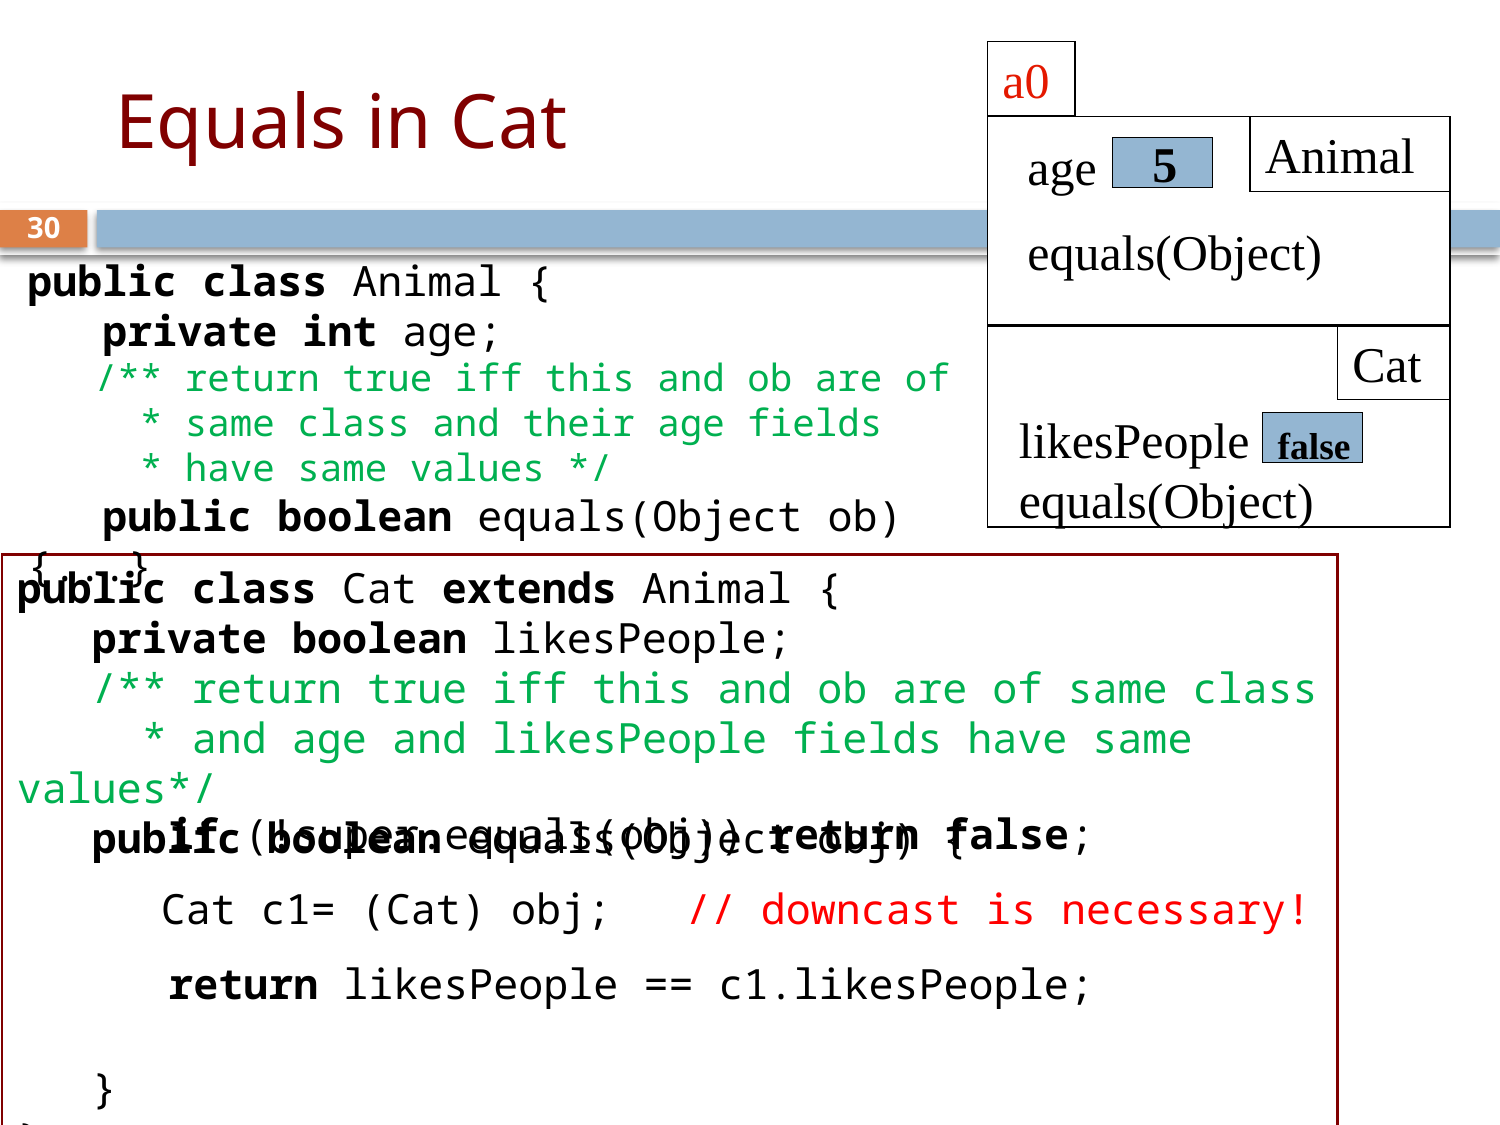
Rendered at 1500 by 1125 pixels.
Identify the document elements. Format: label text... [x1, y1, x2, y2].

slide_number 30 [0, 208, 88, 249]
text_box if (!super.equals(obj)) return false; [154, 800, 1109, 865]
text_box public class Cat extends Animal { private boolean likesPeople; /** return true iff this and ob are of same class * and age and likesPeople fields have same values*/ public boolean equals(Object obj) { } } [2, 554, 1338, 1125]
text_box public class Animal { private int age; /** return true iff this and ob are of * same class and their age fields * have same values */ public boolean equals(Object ob) {...} [12, 247, 997, 597]
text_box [987, 41, 1451, 538]
text_box Cat c1= (Cat) obj; // downcast is necessary! [146, 875, 1326, 940]
text_box return likesPeople == c1.likesPeople; [153, 950, 1108, 1015]
title Equals in Cat [100, 37, 1438, 200]
